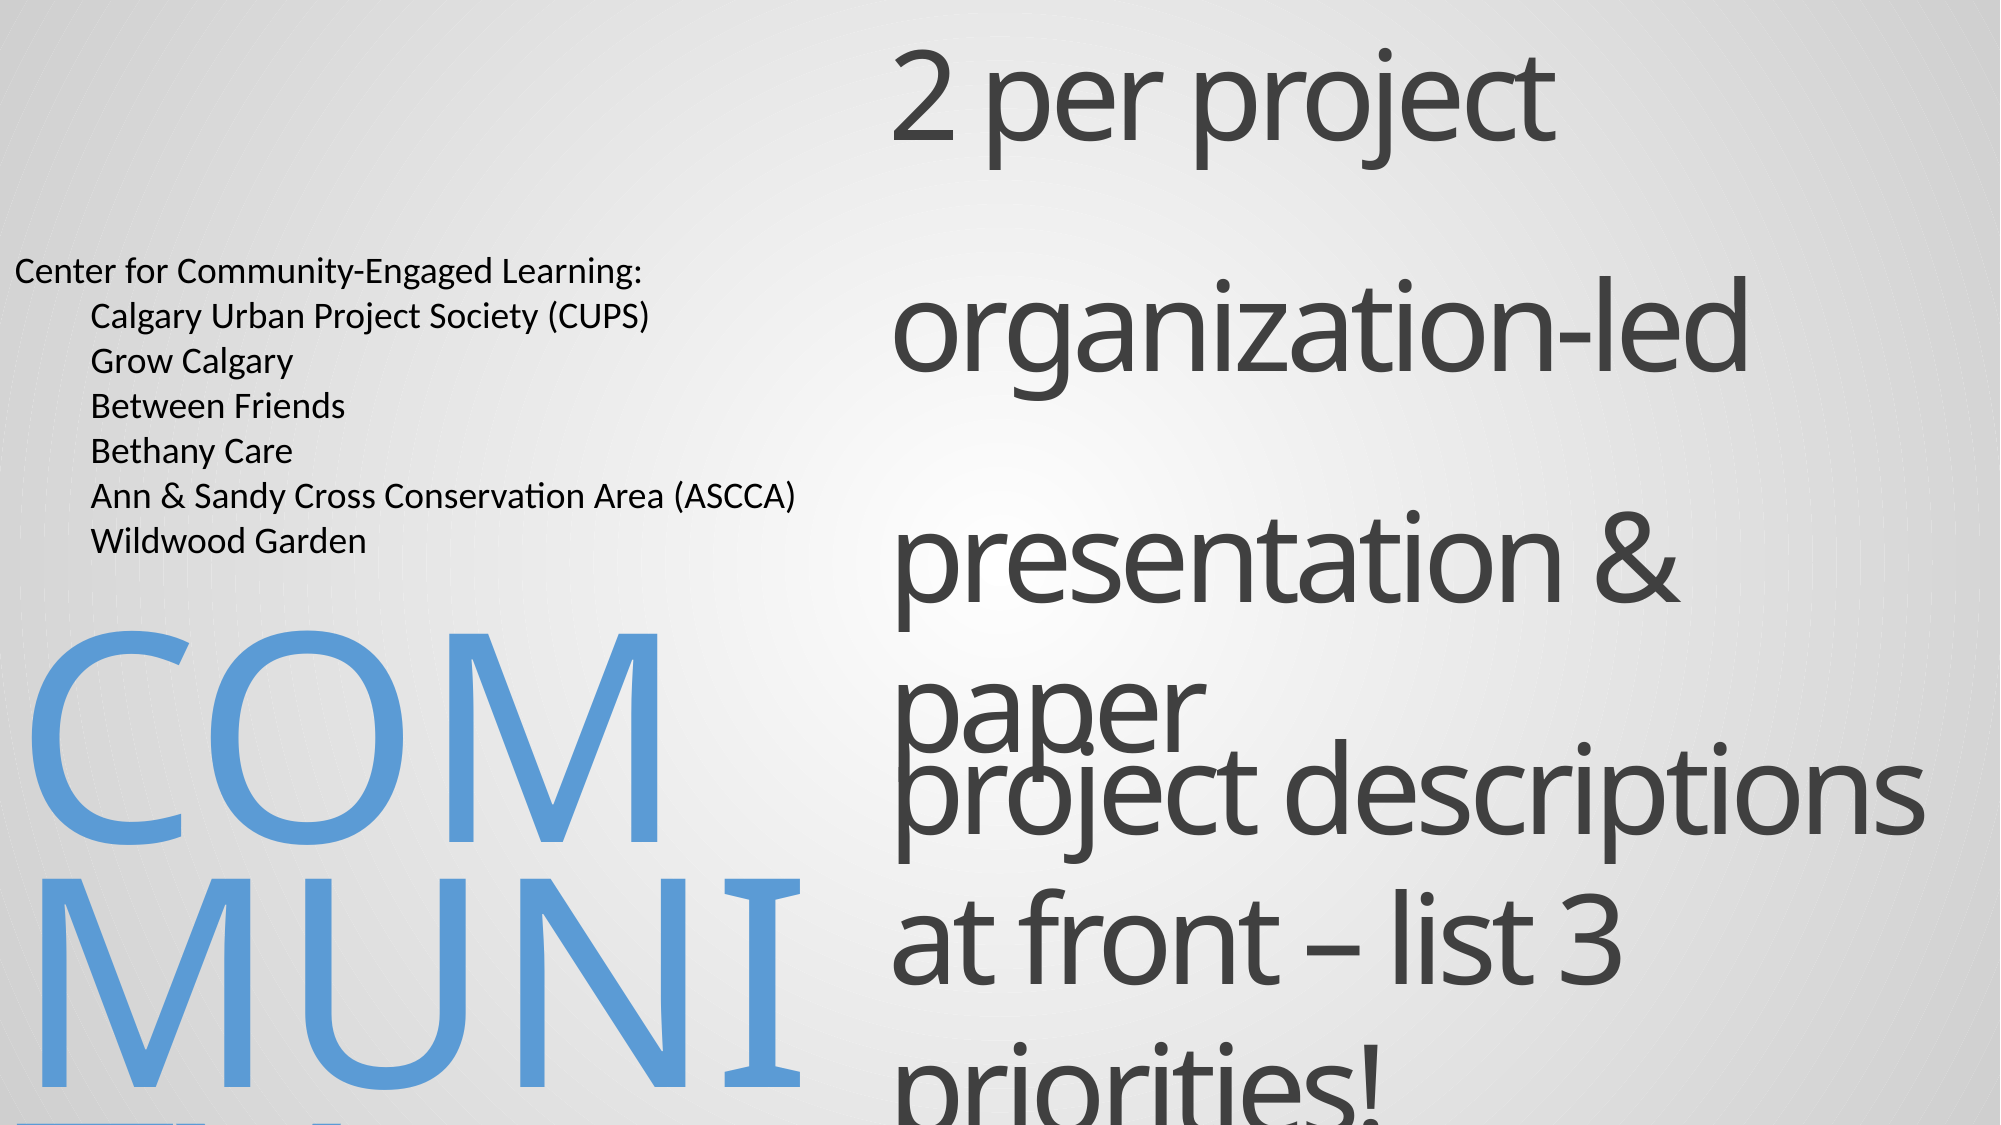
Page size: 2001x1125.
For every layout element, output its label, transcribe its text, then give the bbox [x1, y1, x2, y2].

text_box presentation & paper [873, 470, 1959, 786]
text_box community project [0, 638, 873, 1125]
text_box Center for Community-Engaged Learning: Calgary Urban Project Society (CUPS) Grow Calgary Between Friends Bethany Care Ann & Sandy Cross Conservation Area (ASCCA) Wildwood Garden [0, 239, 1000, 569]
text_box organization-led [1000, 239, 1775, 404]
text_box project descriptions at front – list 3 priorities! [873, 786, 1959, 1125]
text_box 2 per project [873, 7, 1657, 173]
